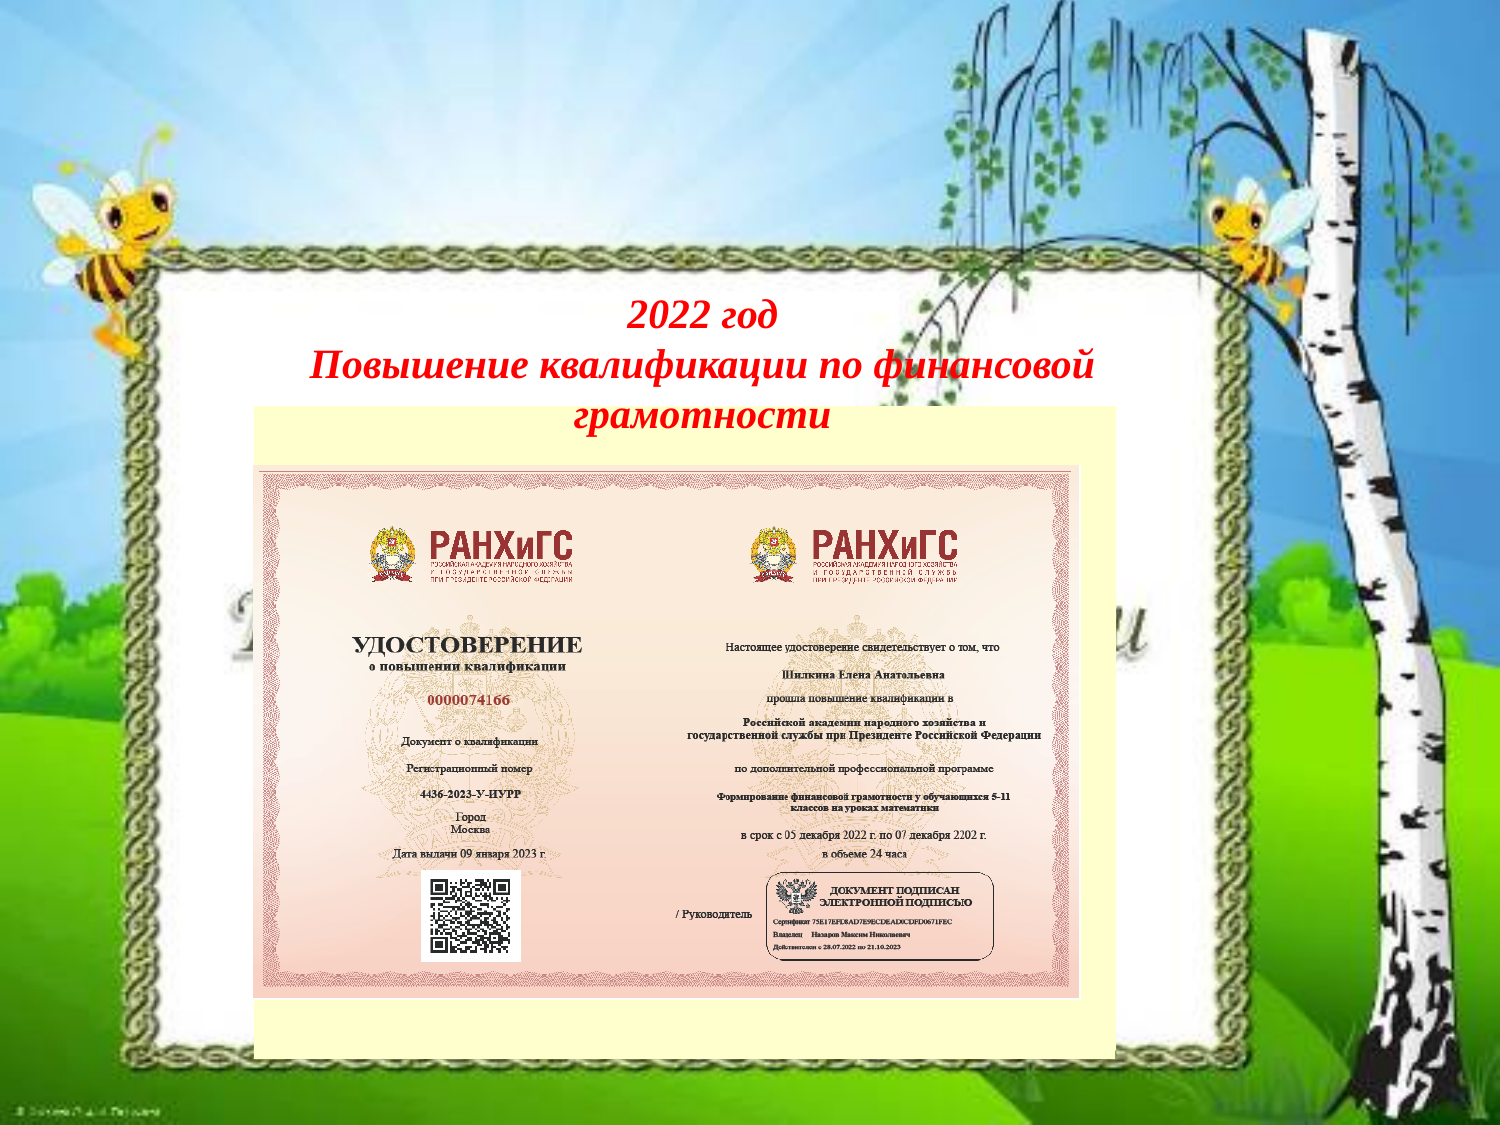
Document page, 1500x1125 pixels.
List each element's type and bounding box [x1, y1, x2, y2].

text_box [253, 465, 1081, 1000]
picture [0, 0, 1500, 1125]
